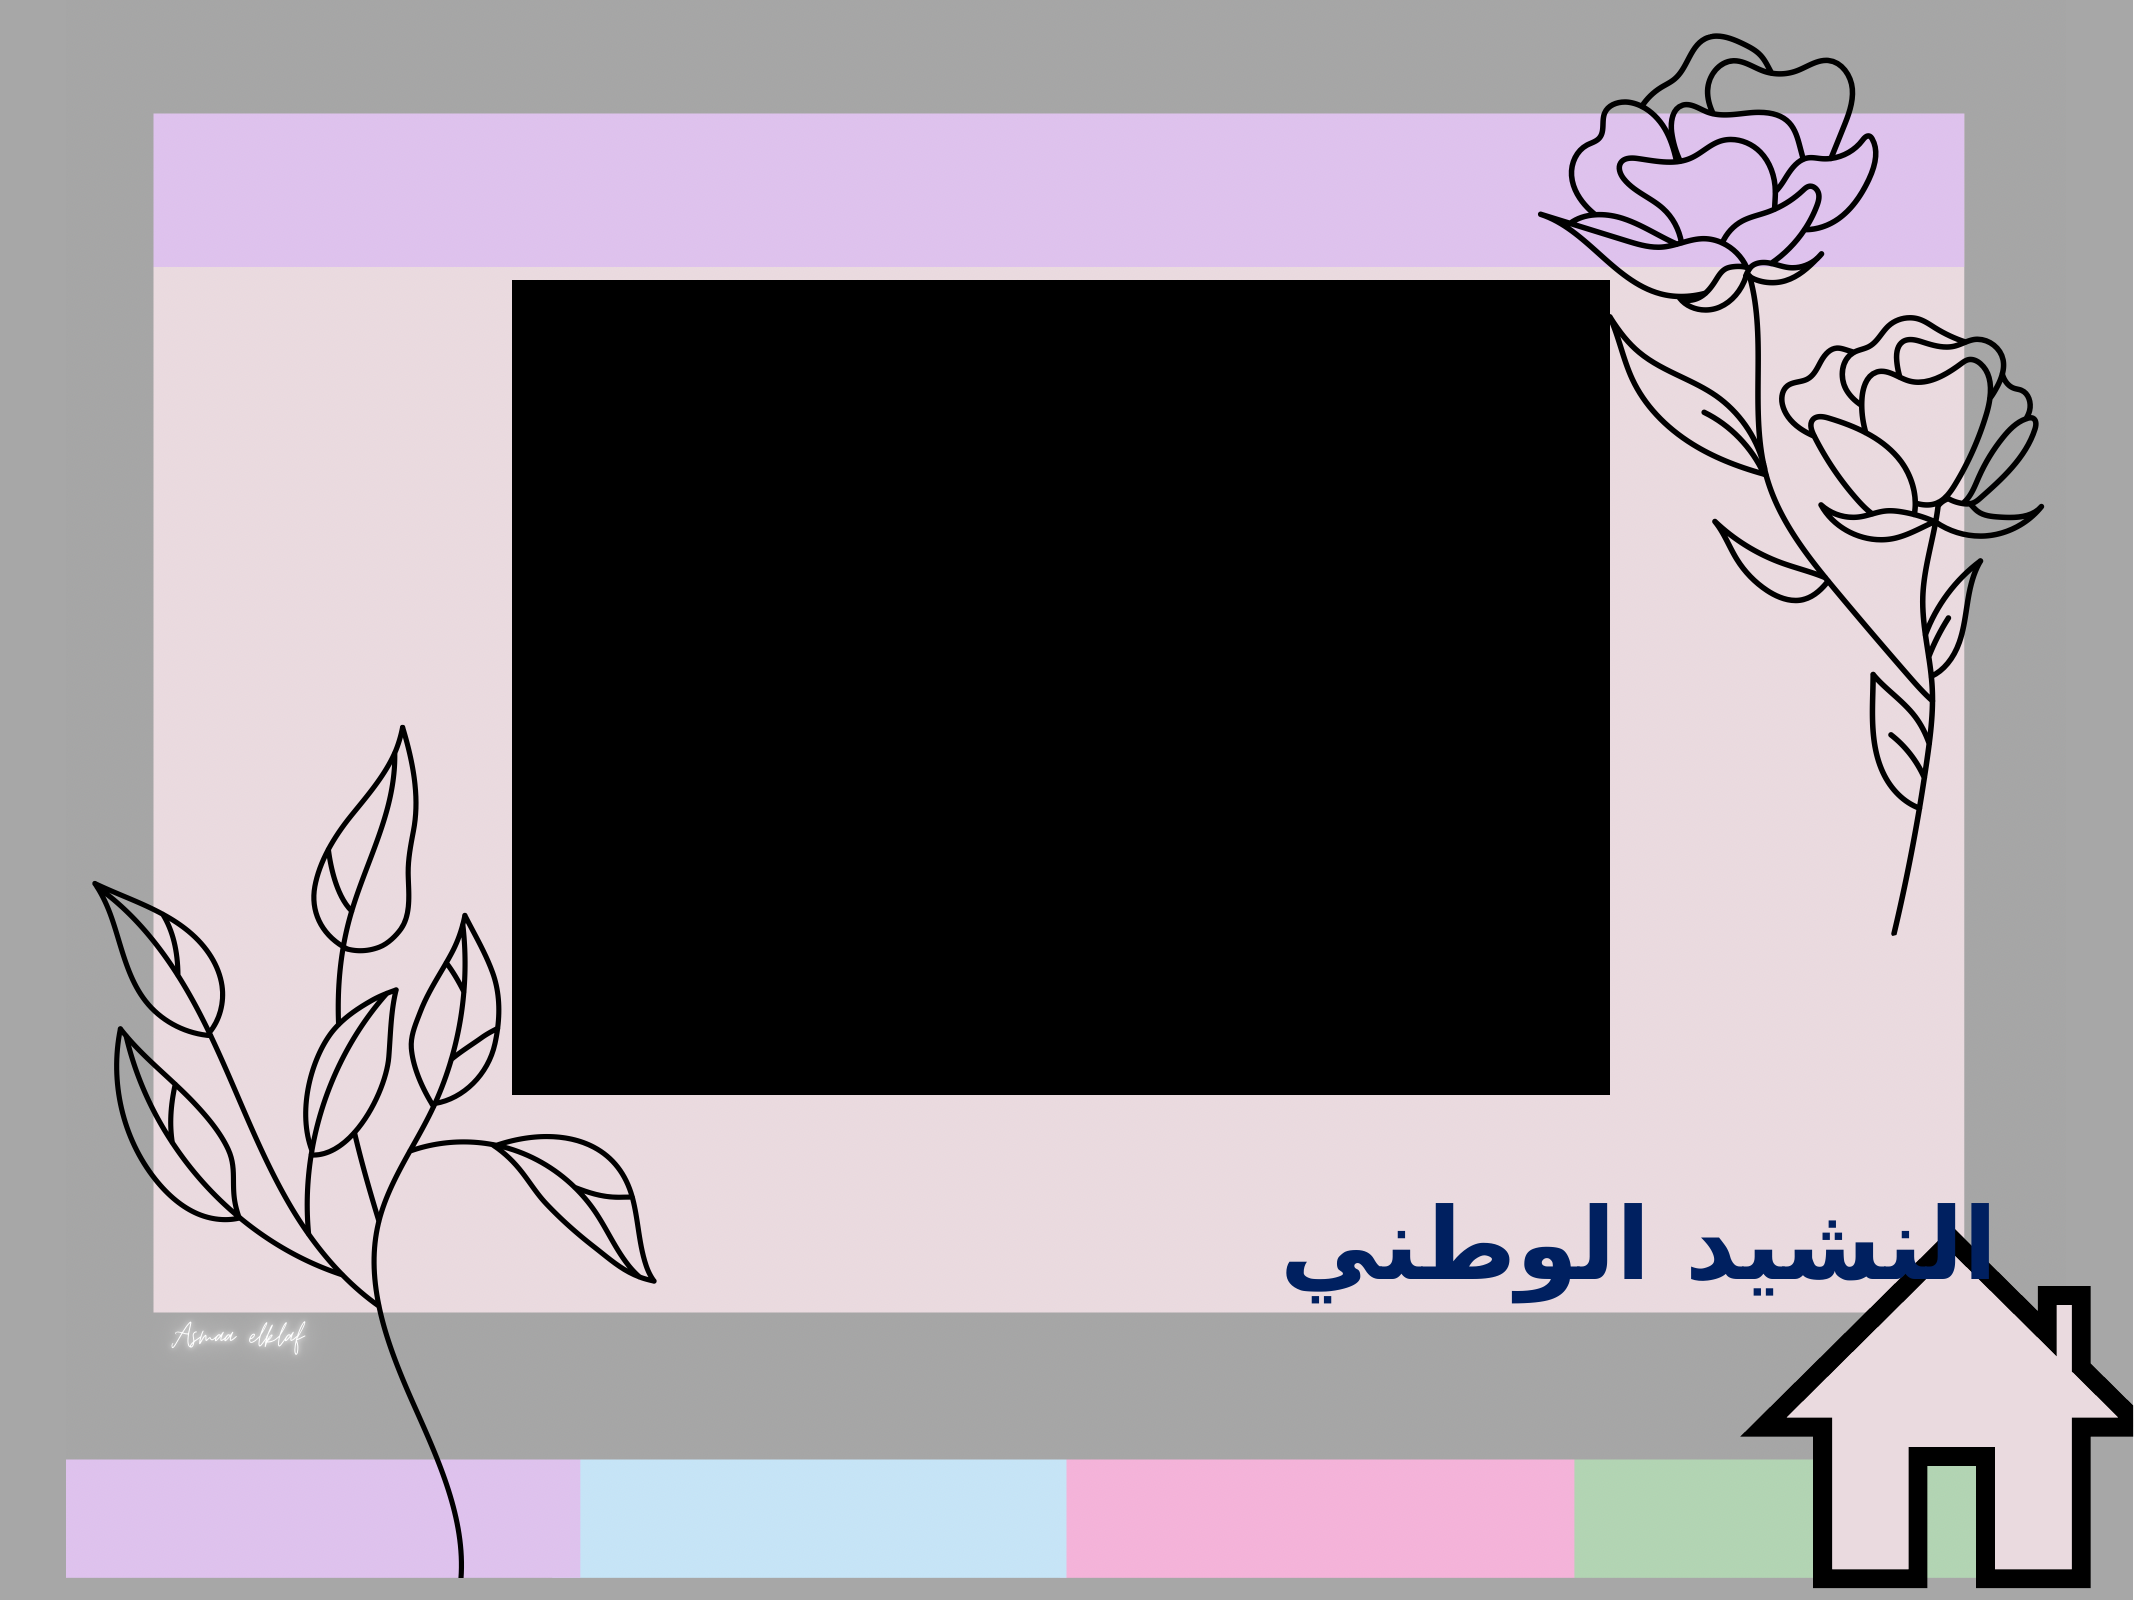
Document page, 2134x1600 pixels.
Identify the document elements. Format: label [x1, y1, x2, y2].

text_box [511, 278, 1611, 1096]
picture [66, 0, 2067, 1579]
text_box [2067, 1295, 2134, 1579]
